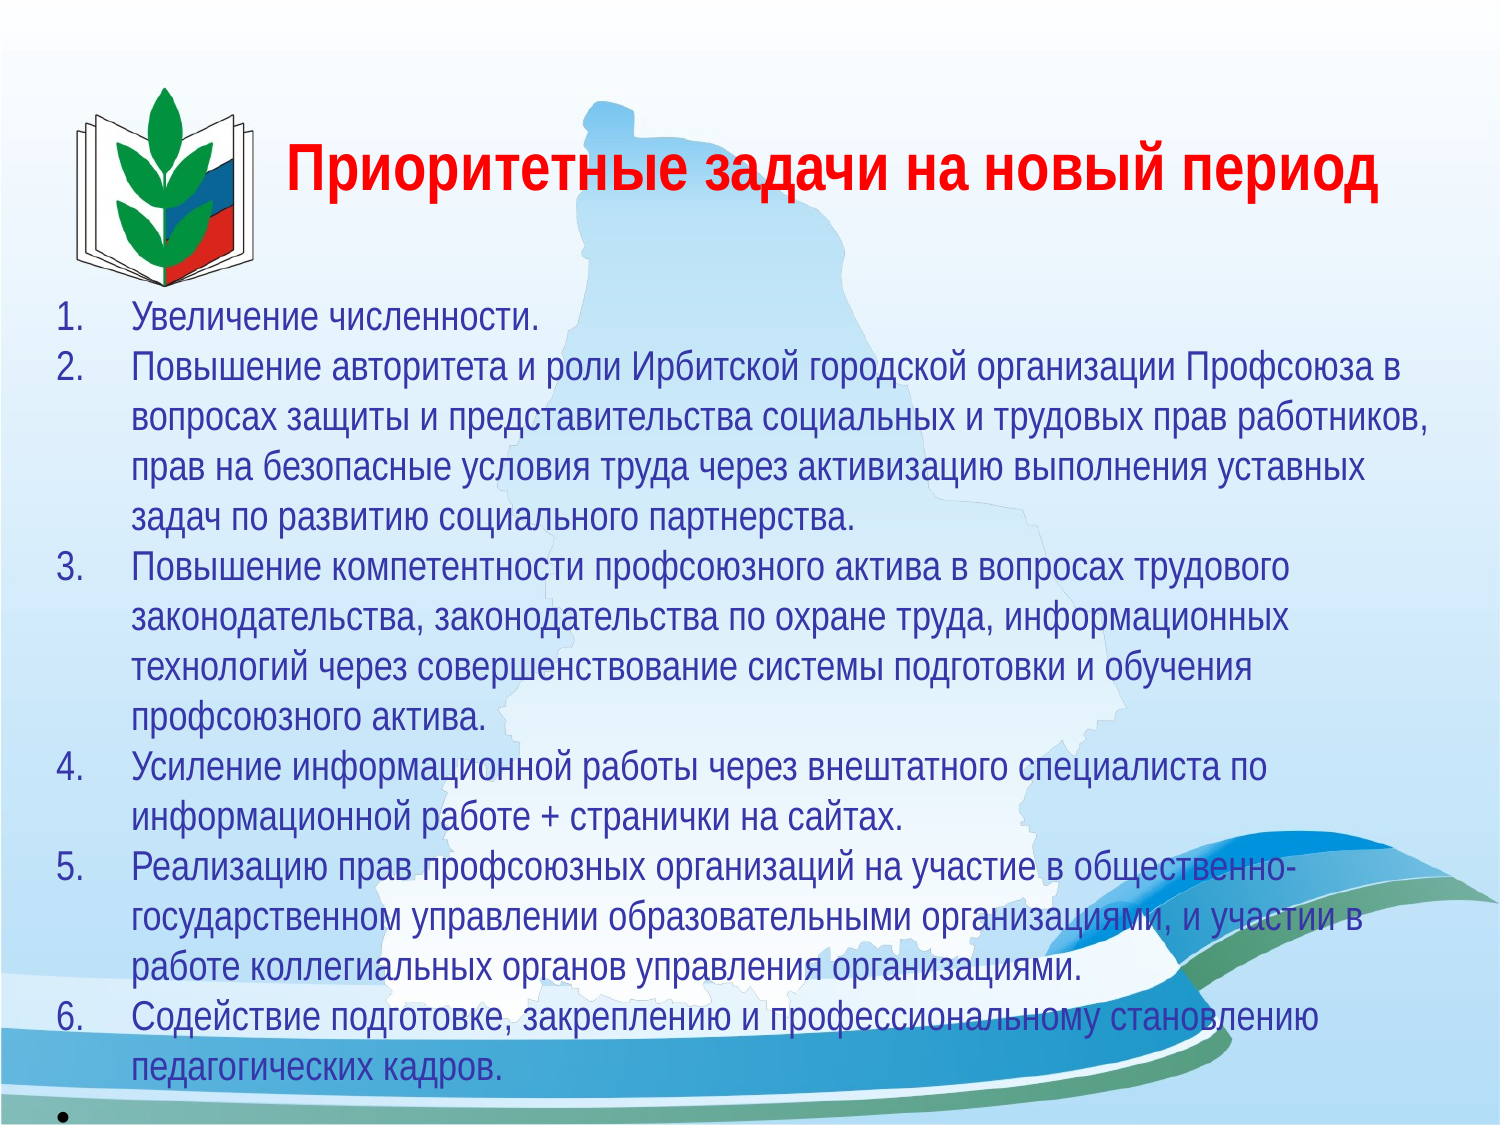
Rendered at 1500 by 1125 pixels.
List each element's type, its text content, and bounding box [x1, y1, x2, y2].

picture [0, 0, 1500, 1125]
list Увеличение численности. Повышение авторитета и роли Ирбитской городской организации Профсоюза в вопросах защиты и представительства социальных и трудовых прав работников, прав на безопасные условия труда через активизацию выполнения уставных задач по развитию социального партнерства. Повышение компетентности профсоюзного актива в вопросах трудового законодательства, законодательства по охране труда, информационных технологий через совершенствование системы подготовки и обучения профсоюзного актива. Усиление информационной работы через внештатного специалиста по информационной работе + странички на сайтах. Реализацию прав профсоюзных организаций на участие в общественно-государственном управлении образовательными организациями, и участии в работе коллегиальных органов управления организациями. Содействие подготовке, закреплению и профессиональному становлению педагогических кадров. [41, 281, 1447, 1024]
title Приоритетные задачи на новый период [257, 70, 1425, 258]
